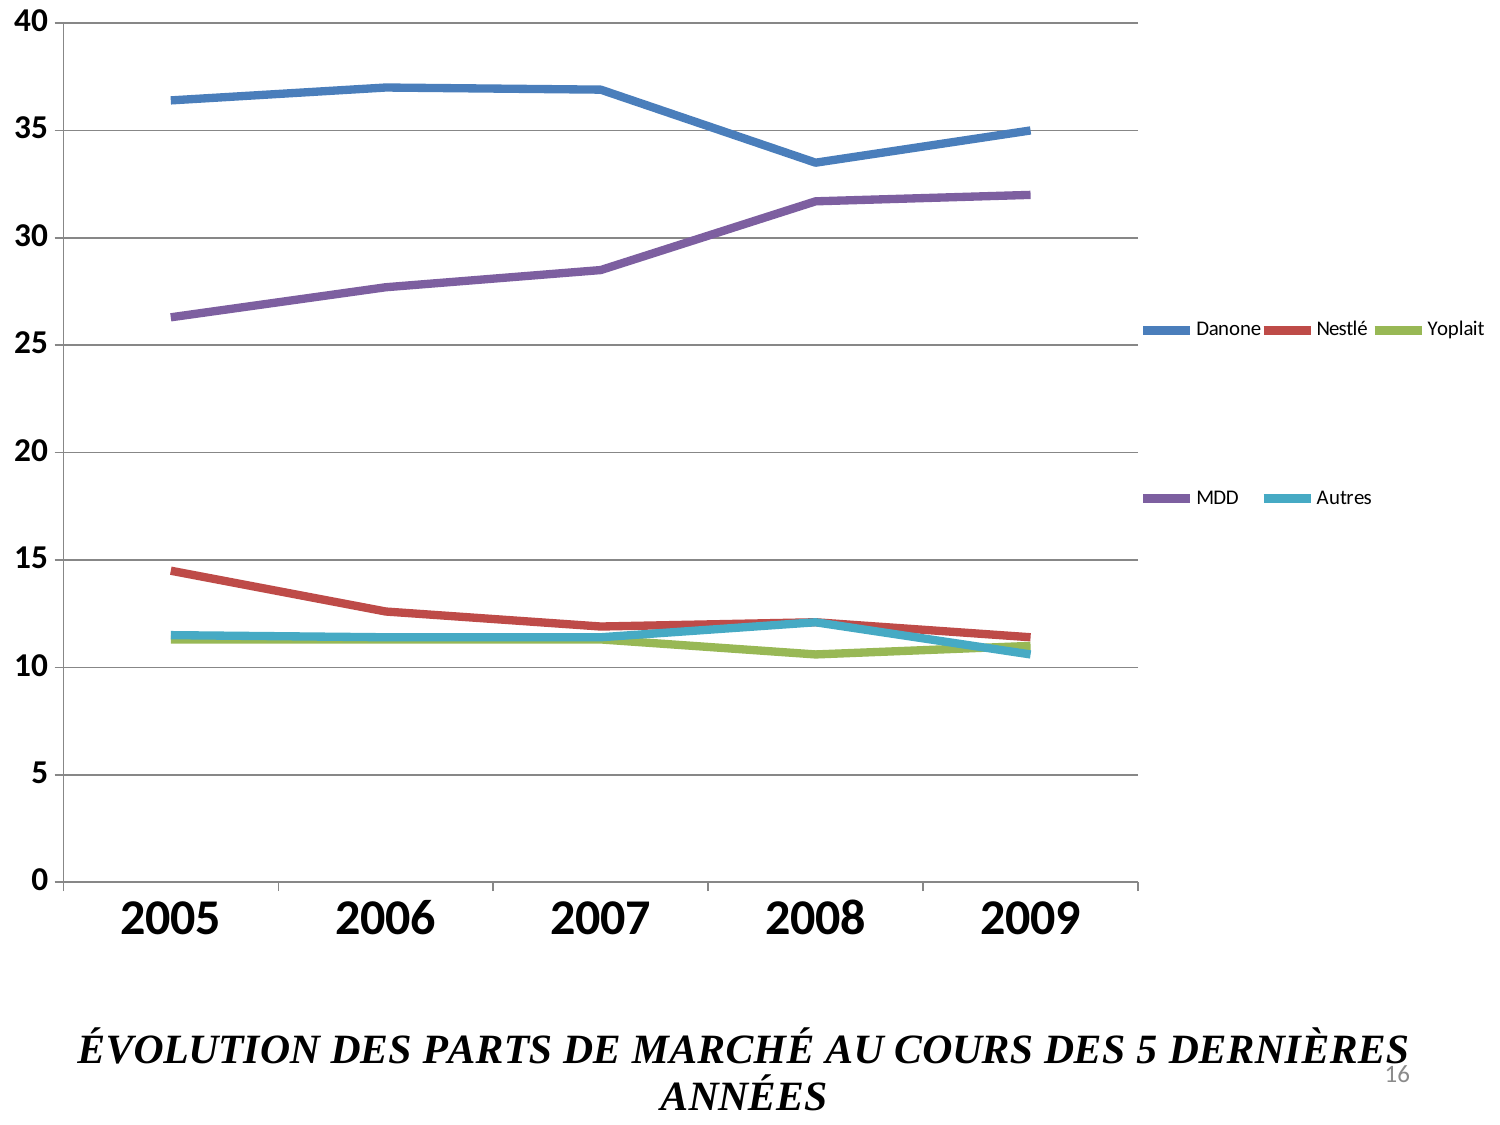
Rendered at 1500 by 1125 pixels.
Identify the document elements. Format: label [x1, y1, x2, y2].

chart [0, 0, 1500, 1125]
